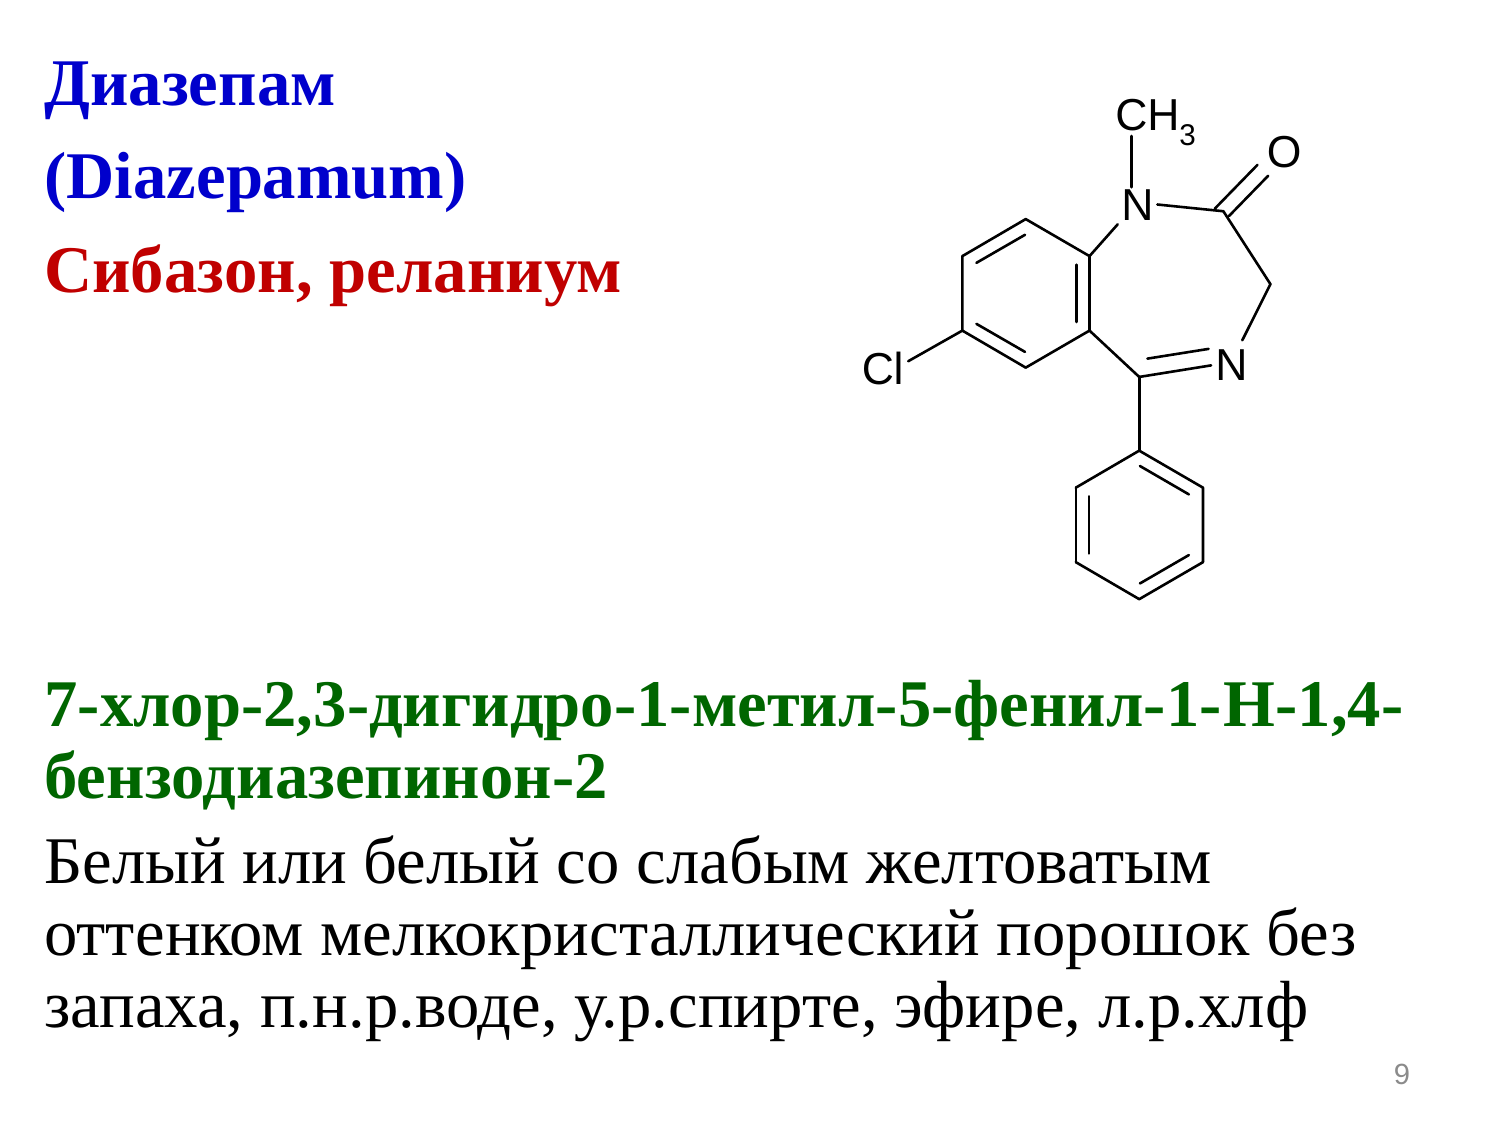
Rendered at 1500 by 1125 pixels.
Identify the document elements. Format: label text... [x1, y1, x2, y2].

list Диазепам (Diazepamum) Сибазон, реланиум 7-хлор-2,3-дигидро-1-метил-5-фенил-1-H-1,4-бензодиазепинон-2 Белый или белый со слабым желтоватым оттенком мелкокристаллический порошок без запаха, п.н.р.воде, у.р.спирте, эфире, л.р.хлф [29, 31, 1471, 1094]
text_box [855, 89, 1311, 623]
slide_number 9 [1074, 1042, 1425, 1103]
